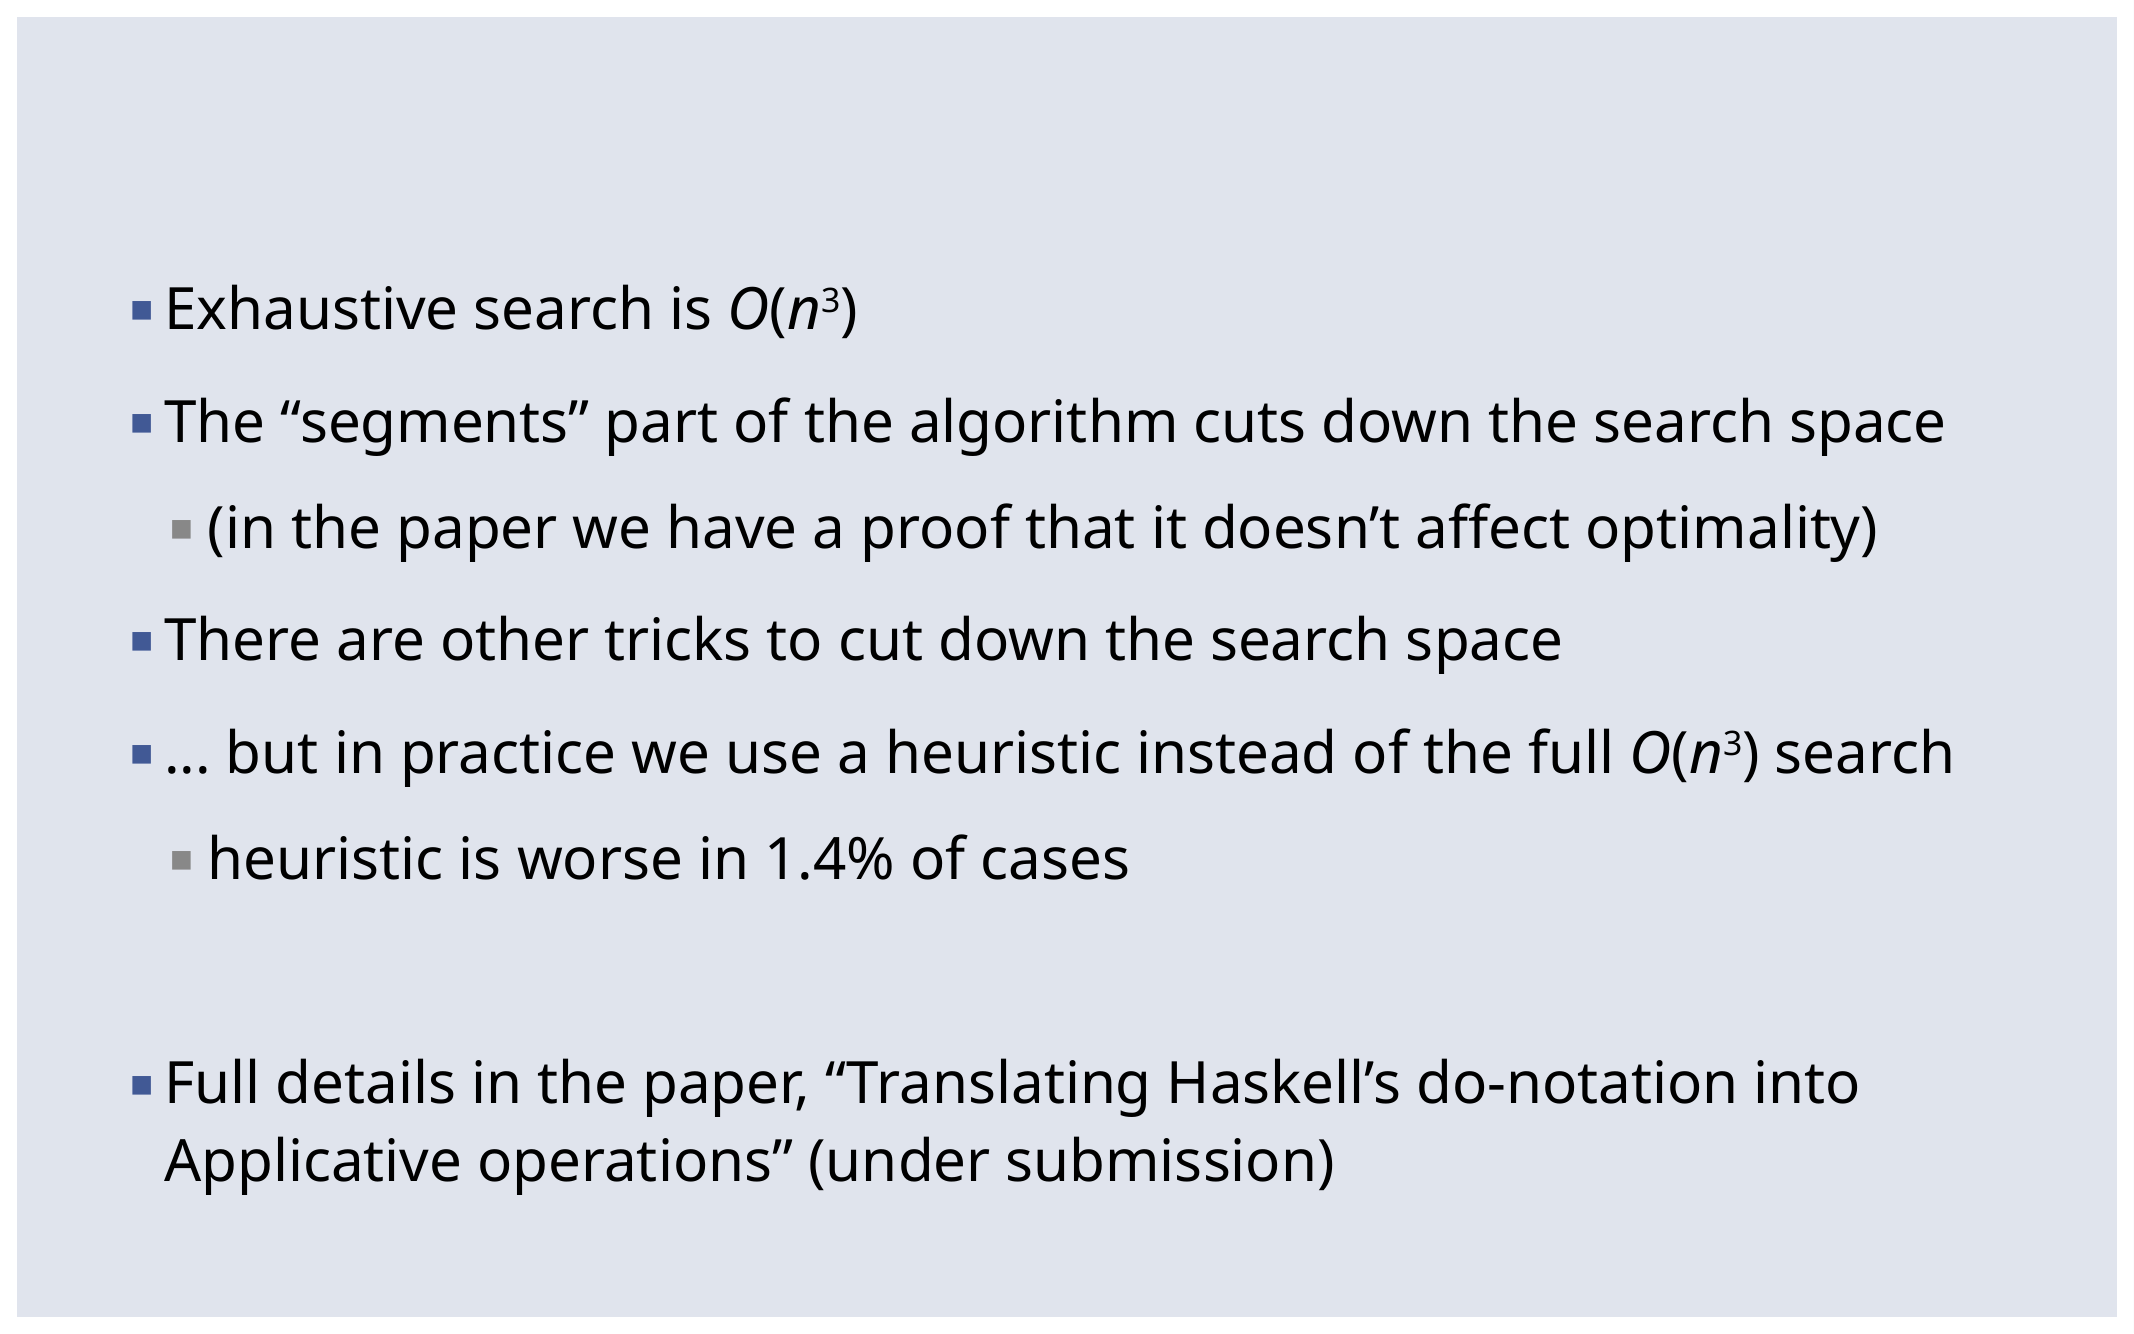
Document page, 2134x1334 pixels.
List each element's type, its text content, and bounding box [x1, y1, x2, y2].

list Exhaustive search is O(n3) The “segments” part of the algorithm cuts down the search space (in the paper we have a proof that it doesn’t affect optimality) There are other tricks to cut down the search space ... but in practice we use a heuristic instead of the full O(n3) search heuristic is worse in 1.4% of cases Full details in the paper, “Translating Haskell’s do-notation into Applicative operations” (under submission) [128, 264, 2003, 1243]
